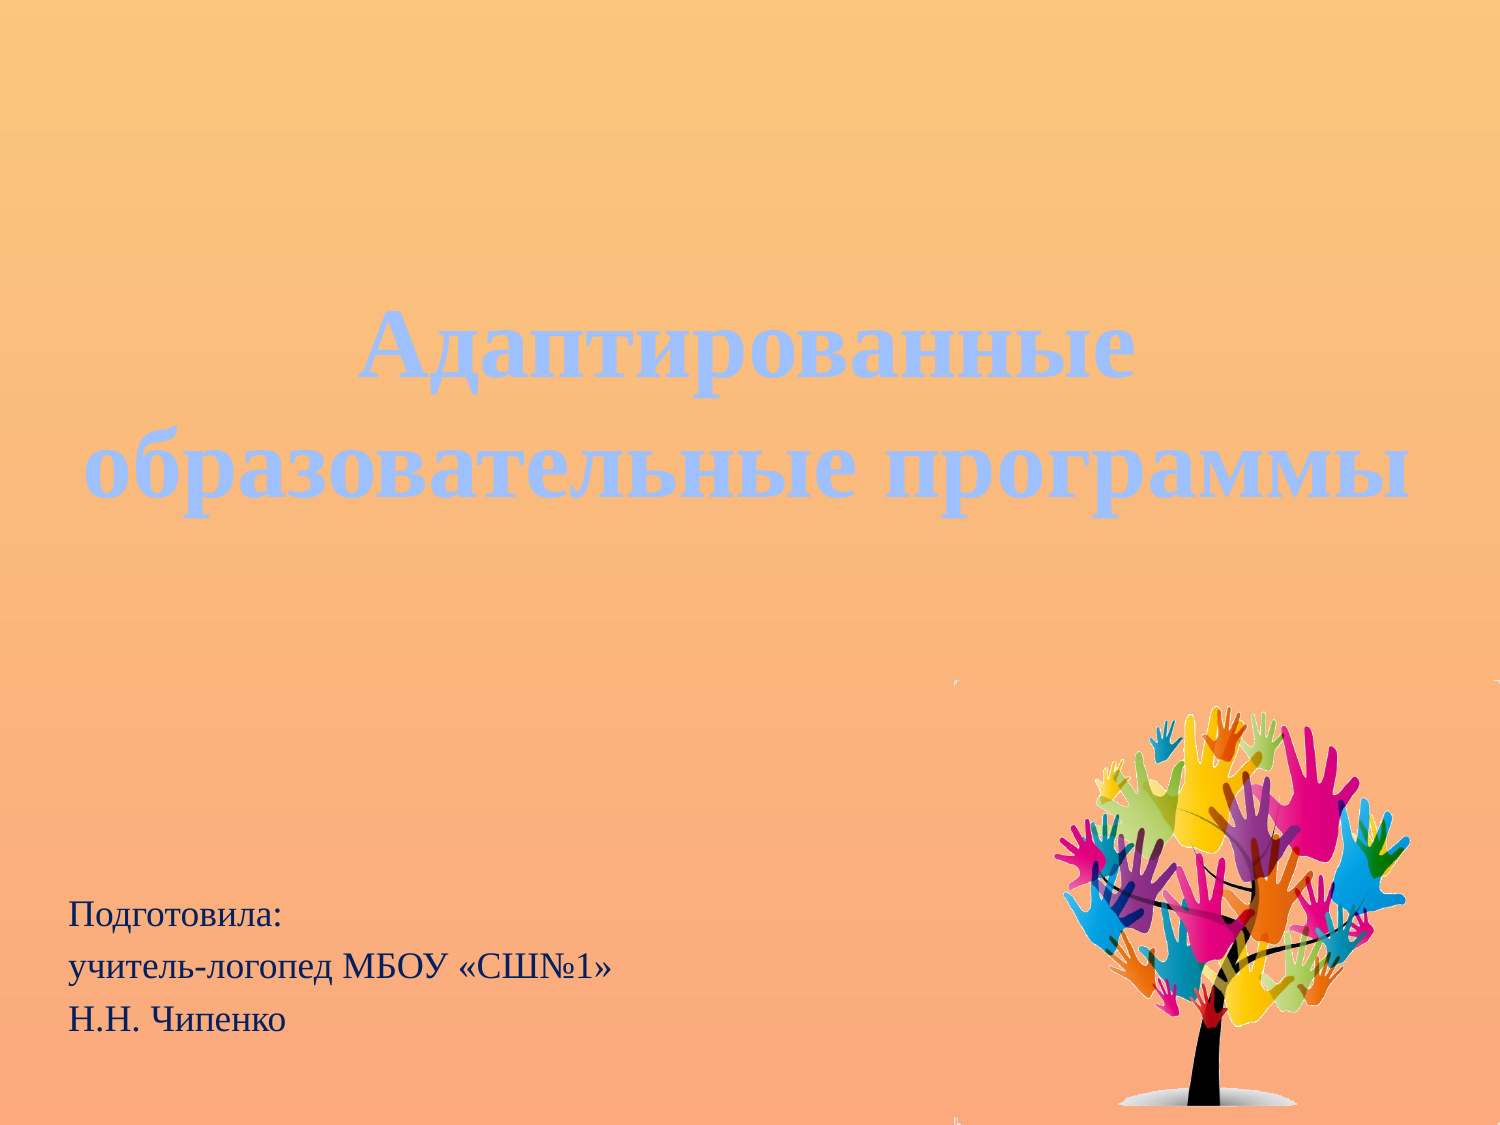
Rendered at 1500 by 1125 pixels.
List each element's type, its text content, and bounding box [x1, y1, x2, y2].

title Адаптированные образовательные программы [41, 30, 1453, 764]
subtitle Подготовила: учитель-логопед МБОУ «СШ№1» Н.Н. Чипенко [53, 881, 668, 1090]
picture [953, 680, 1500, 1125]
